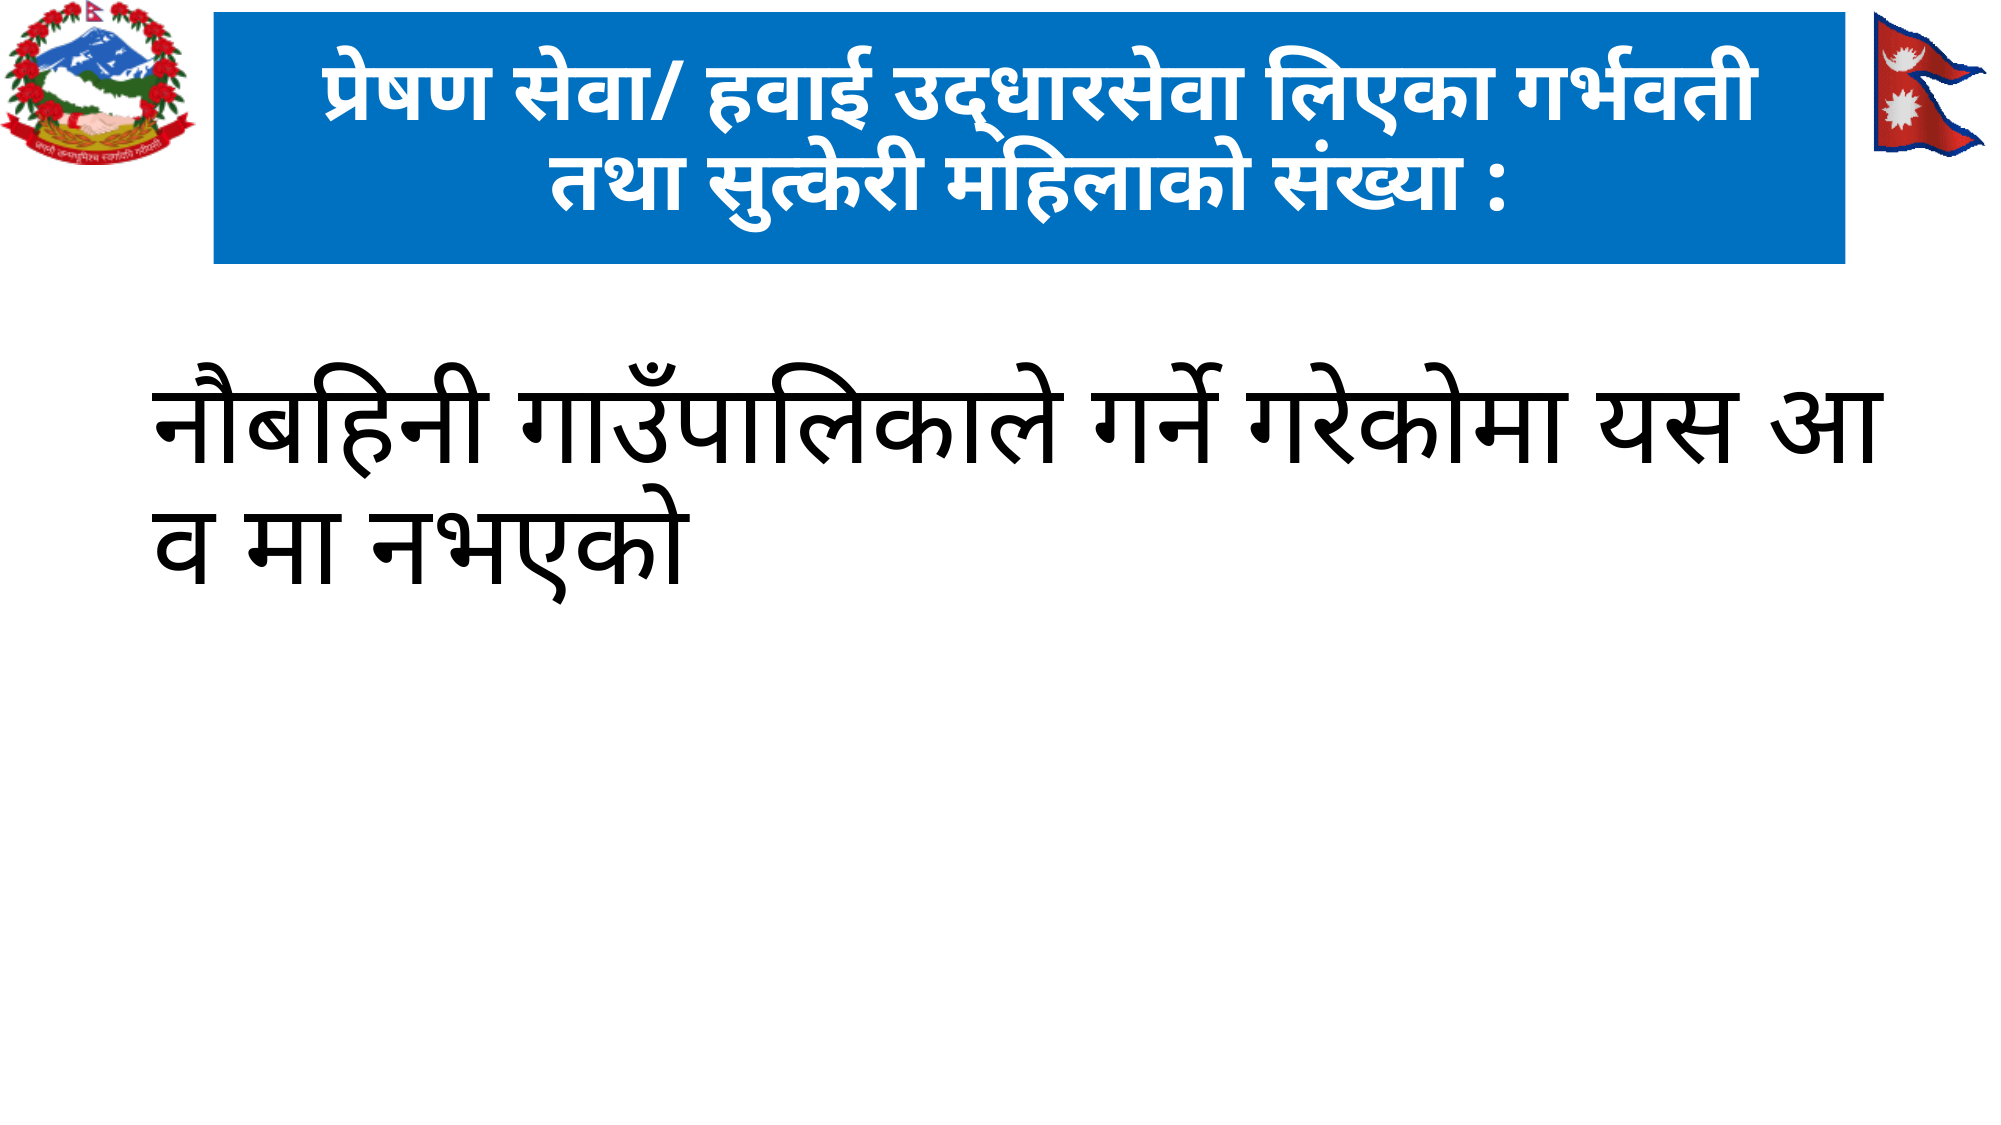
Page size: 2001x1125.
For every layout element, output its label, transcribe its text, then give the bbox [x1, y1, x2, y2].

picture [0, 0, 196, 165]
list नौबहिनी गाउँपालिकाले गर्ने गरेकोमा यस आ व मा नभएको [137, 358, 1985, 1043]
title प्रेषण सेवा/ हवाई उद्धारसेवा लिएका गर्भवती तथा सुत्केरी महिलाको संख्या : [213, 12, 1846, 264]
picture [1866, 0, 2000, 165]
